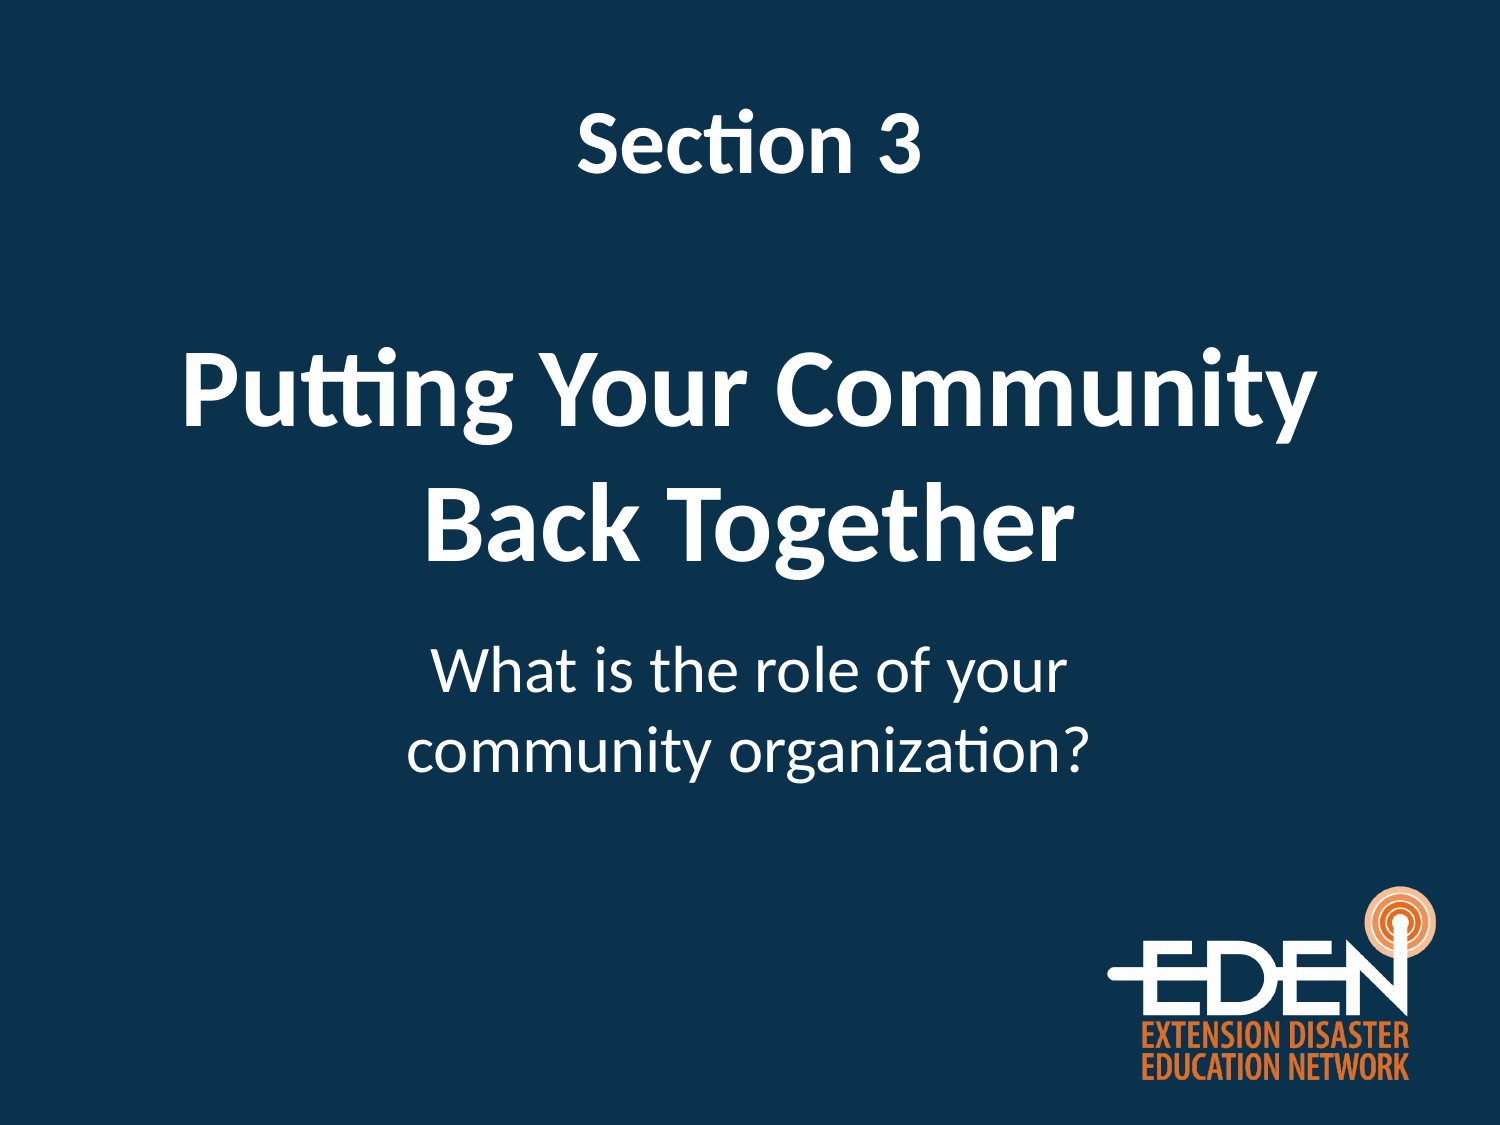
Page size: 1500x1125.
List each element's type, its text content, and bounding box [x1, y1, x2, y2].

list Putting Your Community Back Together What is the role of your community organization? [112, 306, 1388, 923]
title Section 3 [112, 19, 1388, 255]
picture [1107, 886, 1436, 1080]
